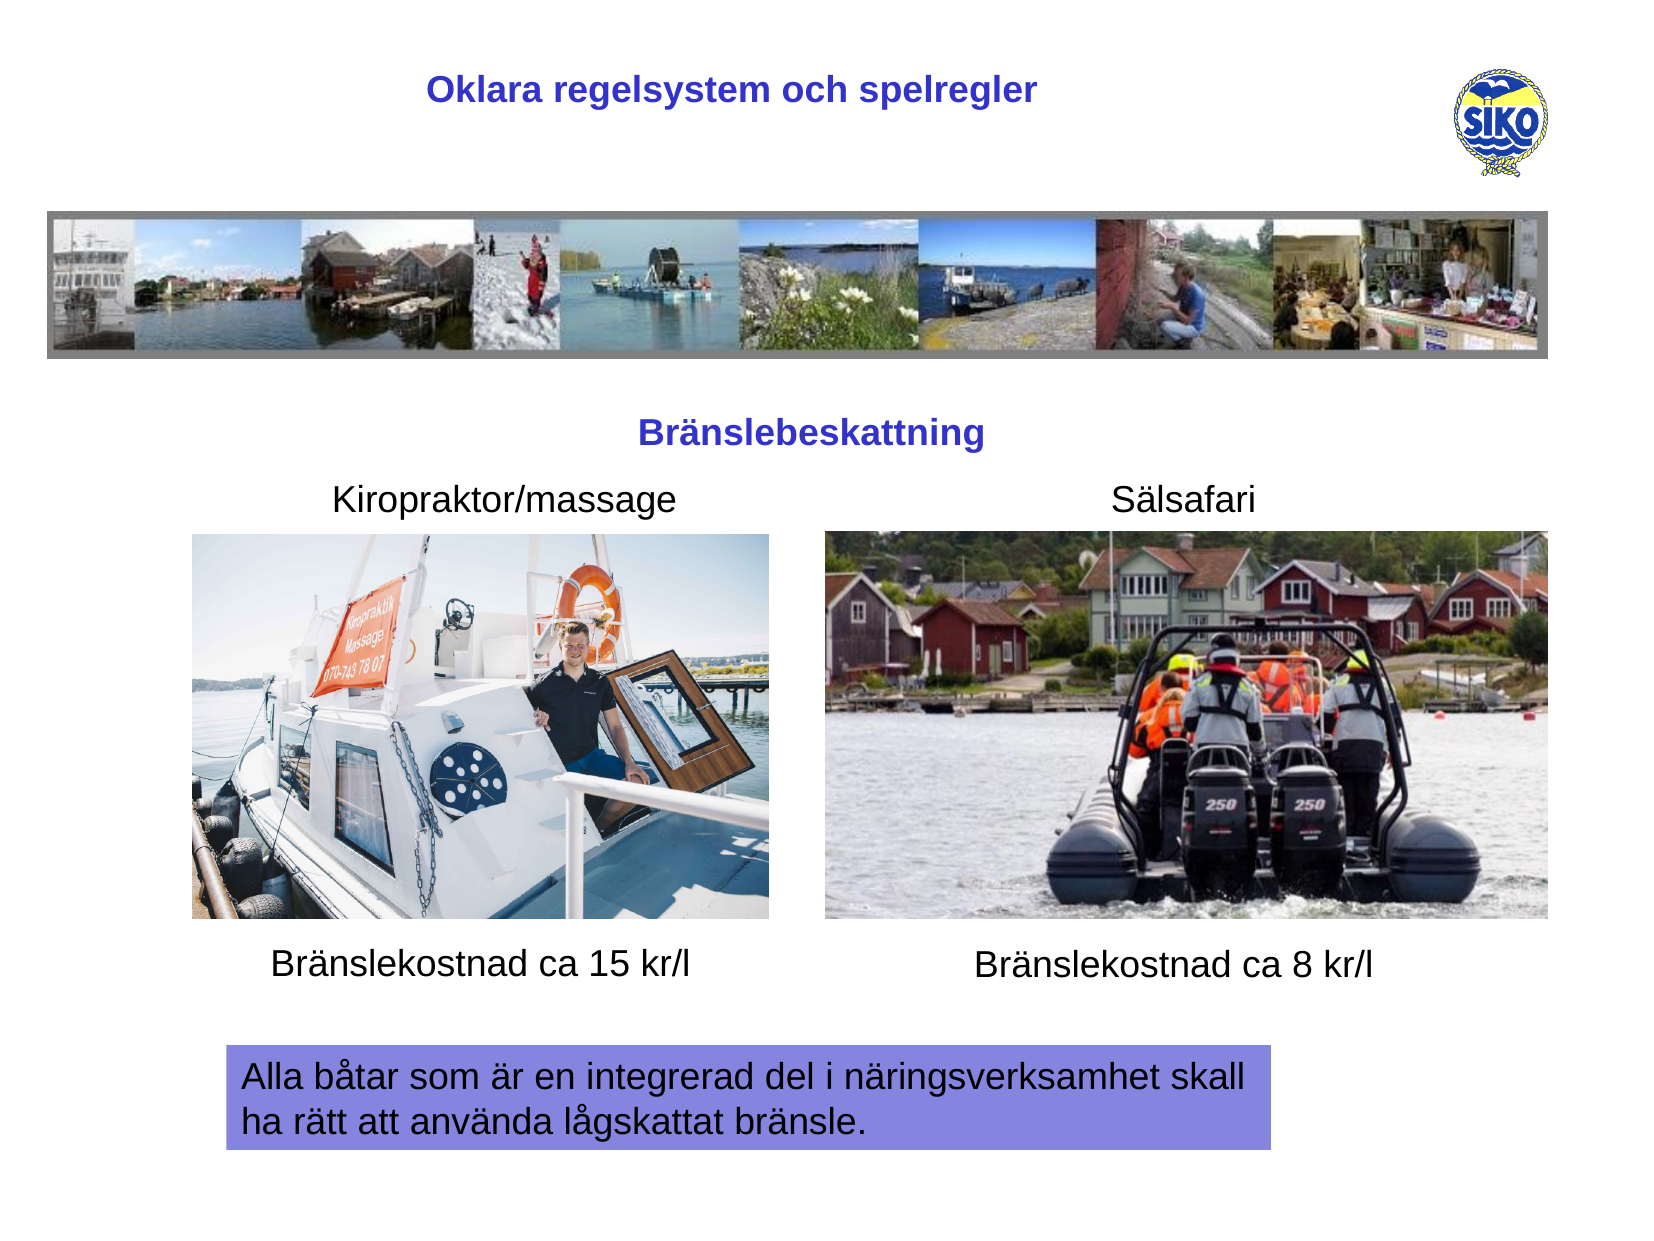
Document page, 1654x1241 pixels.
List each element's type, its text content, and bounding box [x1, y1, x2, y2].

text_box Alla båtar som är en integrerad del i näringsverksamhet skall ha rätt att använda lågskattat bränsle. [226, 1045, 1271, 1150]
text_box Bränslekostnad ca 8 kr/l [959, 932, 1389, 993]
text_box Bränslebeskattning [623, 400, 1001, 461]
picture [825, 530, 1548, 919]
picture [1450, 67, 1553, 184]
picture [47, 211, 1548, 359]
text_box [192, 467, 769, 992]
text_box Oklara regelsystem och spelregler [411, 57, 1451, 117]
text_box Sälsafari [1096, 468, 1287, 528]
